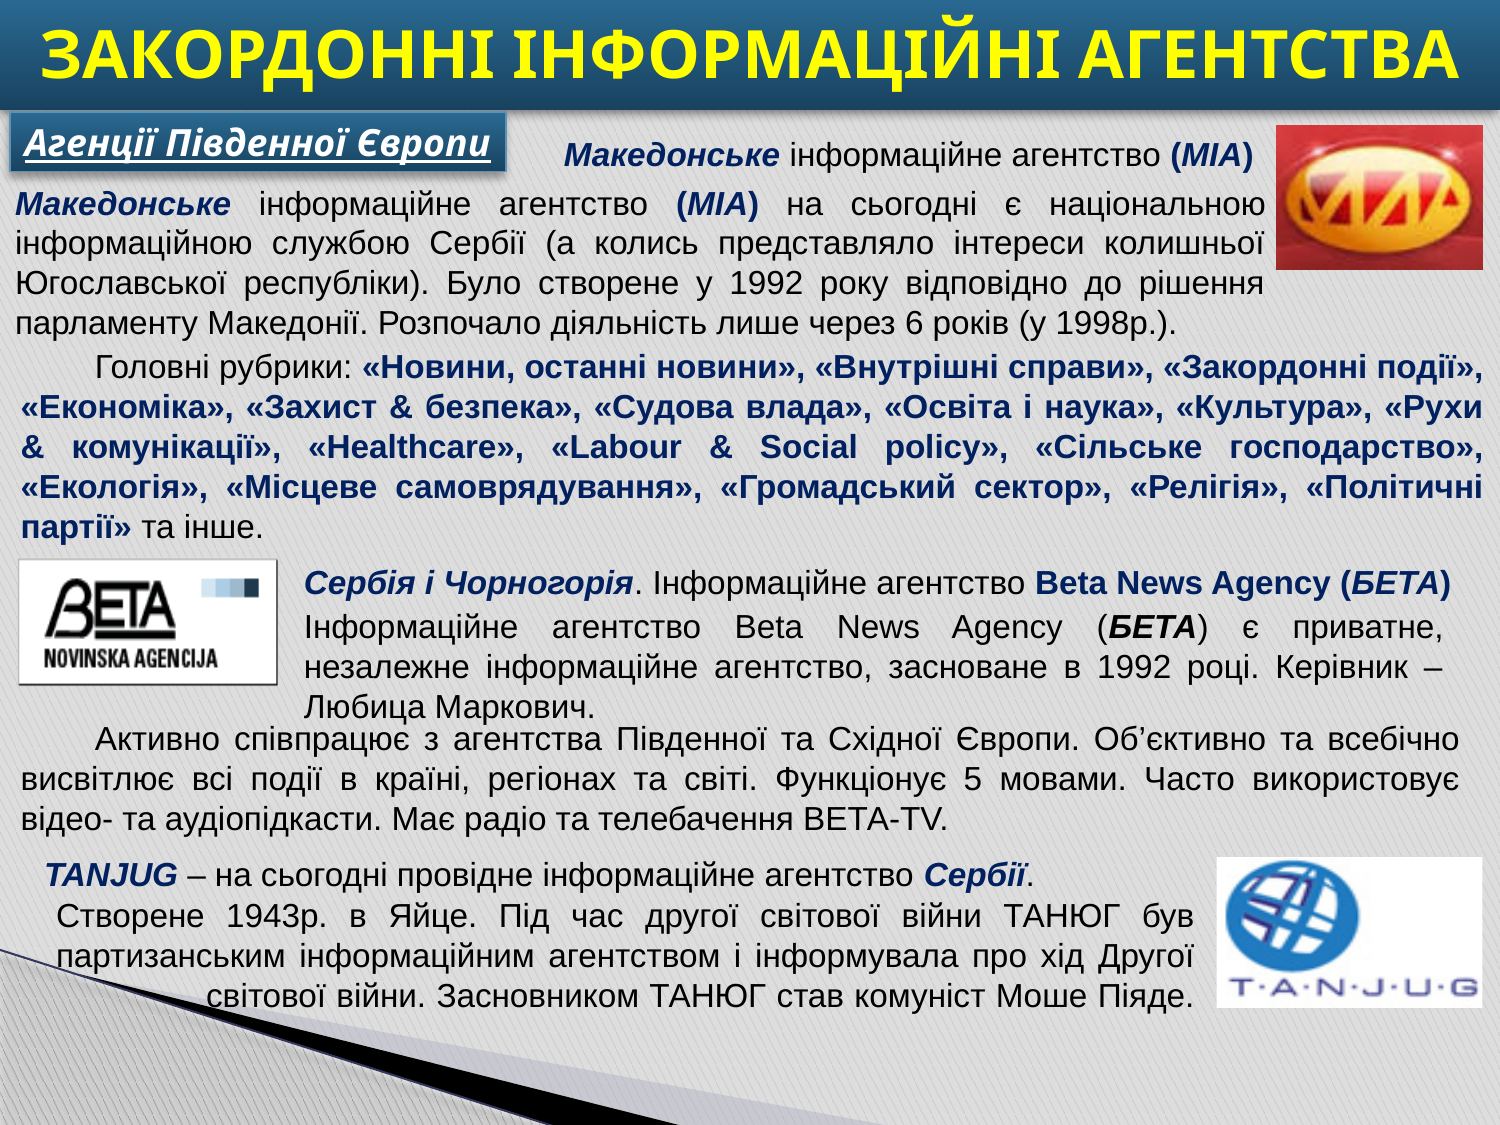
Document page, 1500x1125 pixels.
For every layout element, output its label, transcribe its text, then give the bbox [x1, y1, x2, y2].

text_box TANJUG – на сьогодні провідне інформаційне агентство Сербії. [29, 845, 1436, 901]
picture [1216, 857, 1483, 1008]
text_box Македонське інформаційне агентство (MIA) [549, 125, 1276, 174]
picture [1276, 125, 1483, 271]
title ЗАКОРДОННІ ІНФОРМАЦІЙНІ АГЕНТСТВА [0, 0, 1500, 110]
text_box Агенції Південної Європи [9, 111, 507, 172]
text_box Головні рубрики: «Новини, останні новини», «Внутрішні справи», «Закордонні події», «Економіка», «Захист & безпека», «Судова влада», «Освіта і наука», «Культура», «Рухи & комунікації», «Healthcare», «Labour & Social policy», «Сільське господарство», «Екологія», «Місцеве самоврядування», «Громадський сектор», «Релігія», «Політичні партії» та інше. [5, 338, 1500, 553]
text_box Інформаційне агентство Beta News Agency (БЕТА) є приватне, незалежне інформаційне агентство, засноване в 1992 році. Керівник – Любица Маркович. [289, 597, 1459, 709]
text_box Створене 1943р. в Яйце. Під час другої світової війни ТАНЮГ був партизанським інформаційним агентством і інформувала про хід Другої світової війни. Засновником ТАНЮГ став комуніст Моше Піяде. [41, 886, 1211, 1022]
text_box Македонське інформаційне агентство (MIA) на сьогодні є національною інформаційною службою Сербії (а колись представляло інтереси колишньої Югославської республіки). Було створене у 1992 року відповідно до рішення парламенту Македонії. Розпочало діяльність лише через 6 років (у 1998р.). [0, 174, 1282, 349]
picture [5, 550, 291, 695]
text_box Активно співпрацює з агентства Південної та Східної Європи. Об’єктивно та всебічно висвітлює всі події в країні, регіонах та світі. Функціонує 5 мовами. Часто використовує відео- та аудіопідкасти. Має радіо та телебачення ВЕТА-TV. [5, 709, 1477, 845]
text_box Сербія і Чорногорія. Інформаційне агентство Beta News Agency (БЕТА) [293, 554, 1495, 609]
